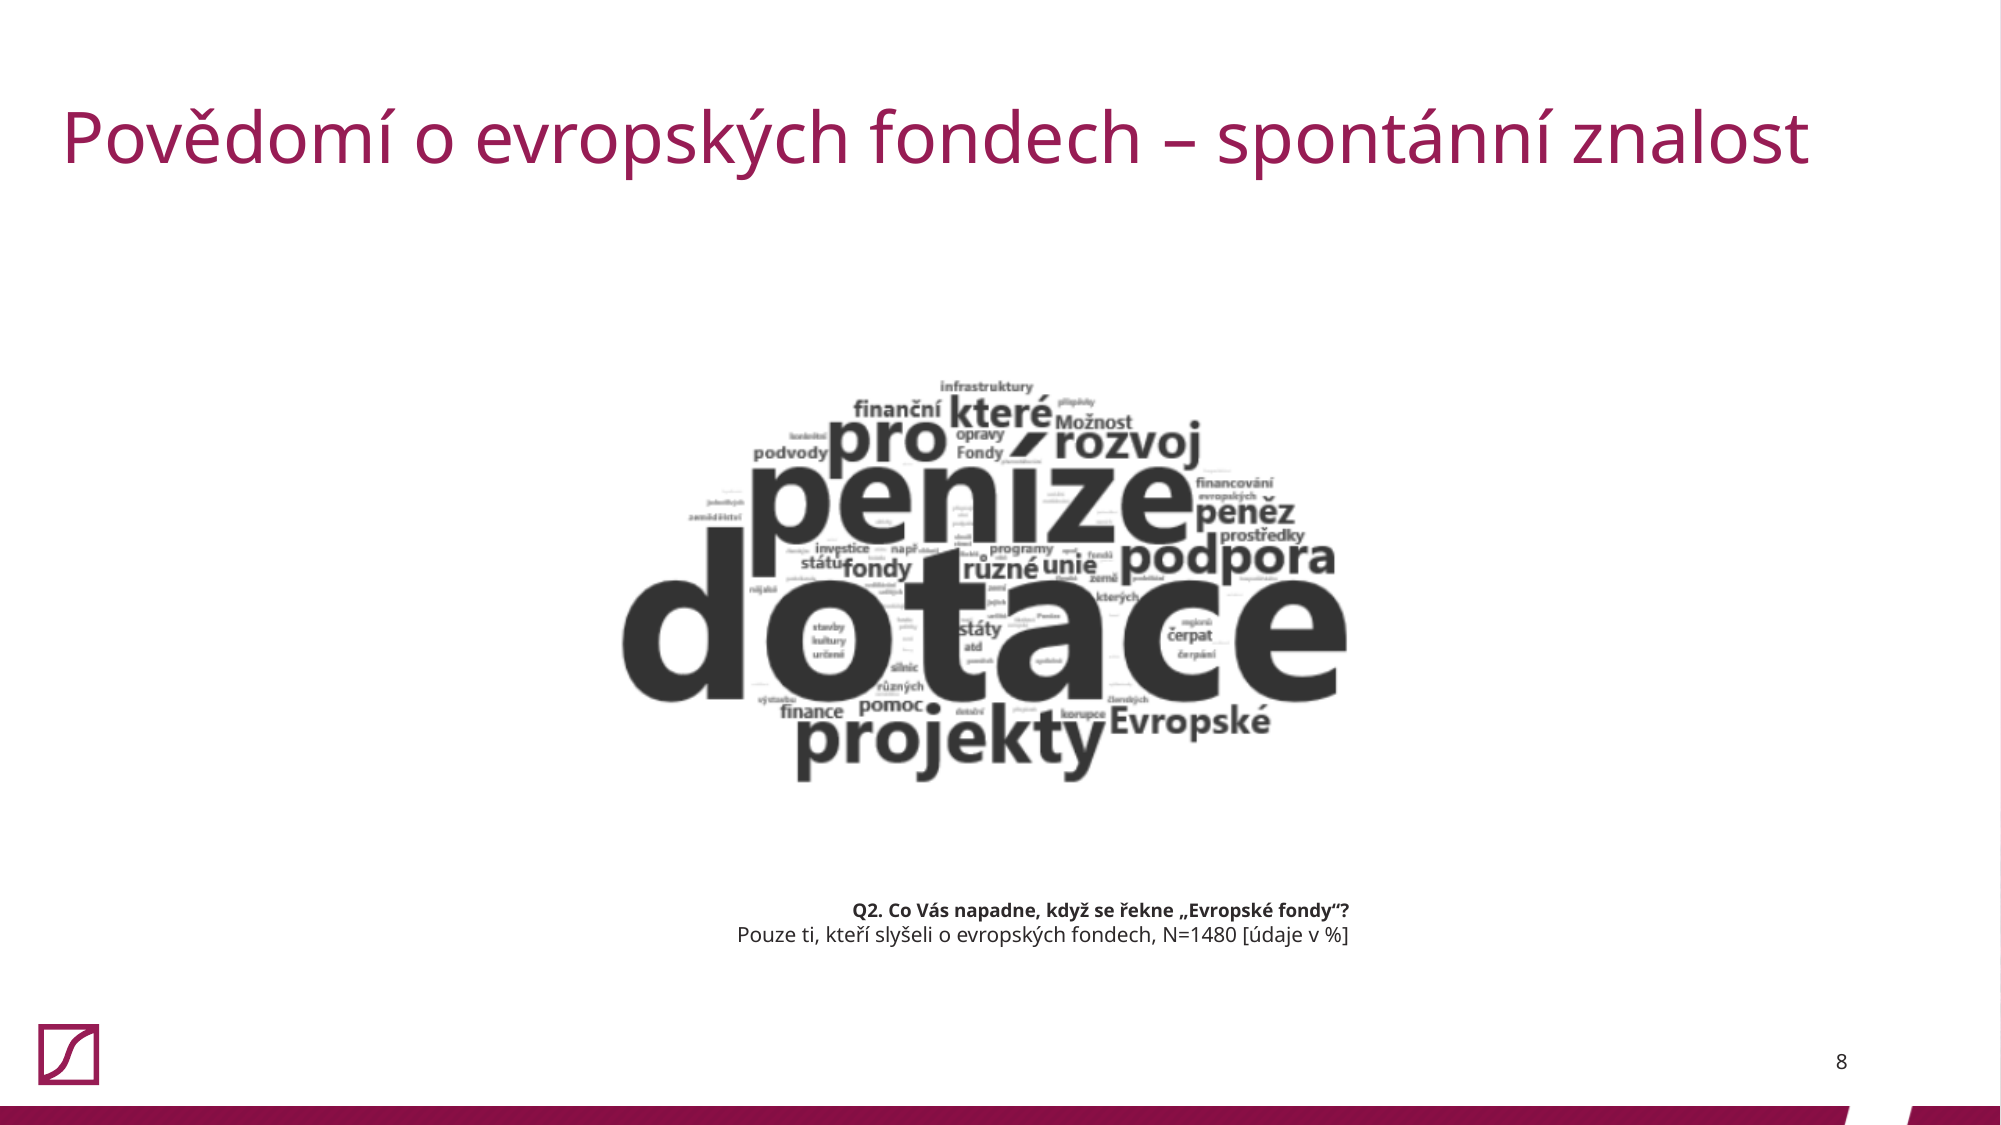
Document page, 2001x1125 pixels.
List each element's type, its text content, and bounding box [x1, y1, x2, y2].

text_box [523, 307, 1516, 867]
picture [0, 0, 2001, 1125]
title Povědomí o evropských fondech – spontánní znalost [46, 59, 1863, 222]
slide_number 8 [1639, 1041, 1863, 1085]
text_box Q2. Co Vás napadne, když se řekne „Evropské fondy“? Pouze ti, kteří slyšeli o evropských fondech, N=1480 [údaje v %] [534, 889, 1364, 957]
